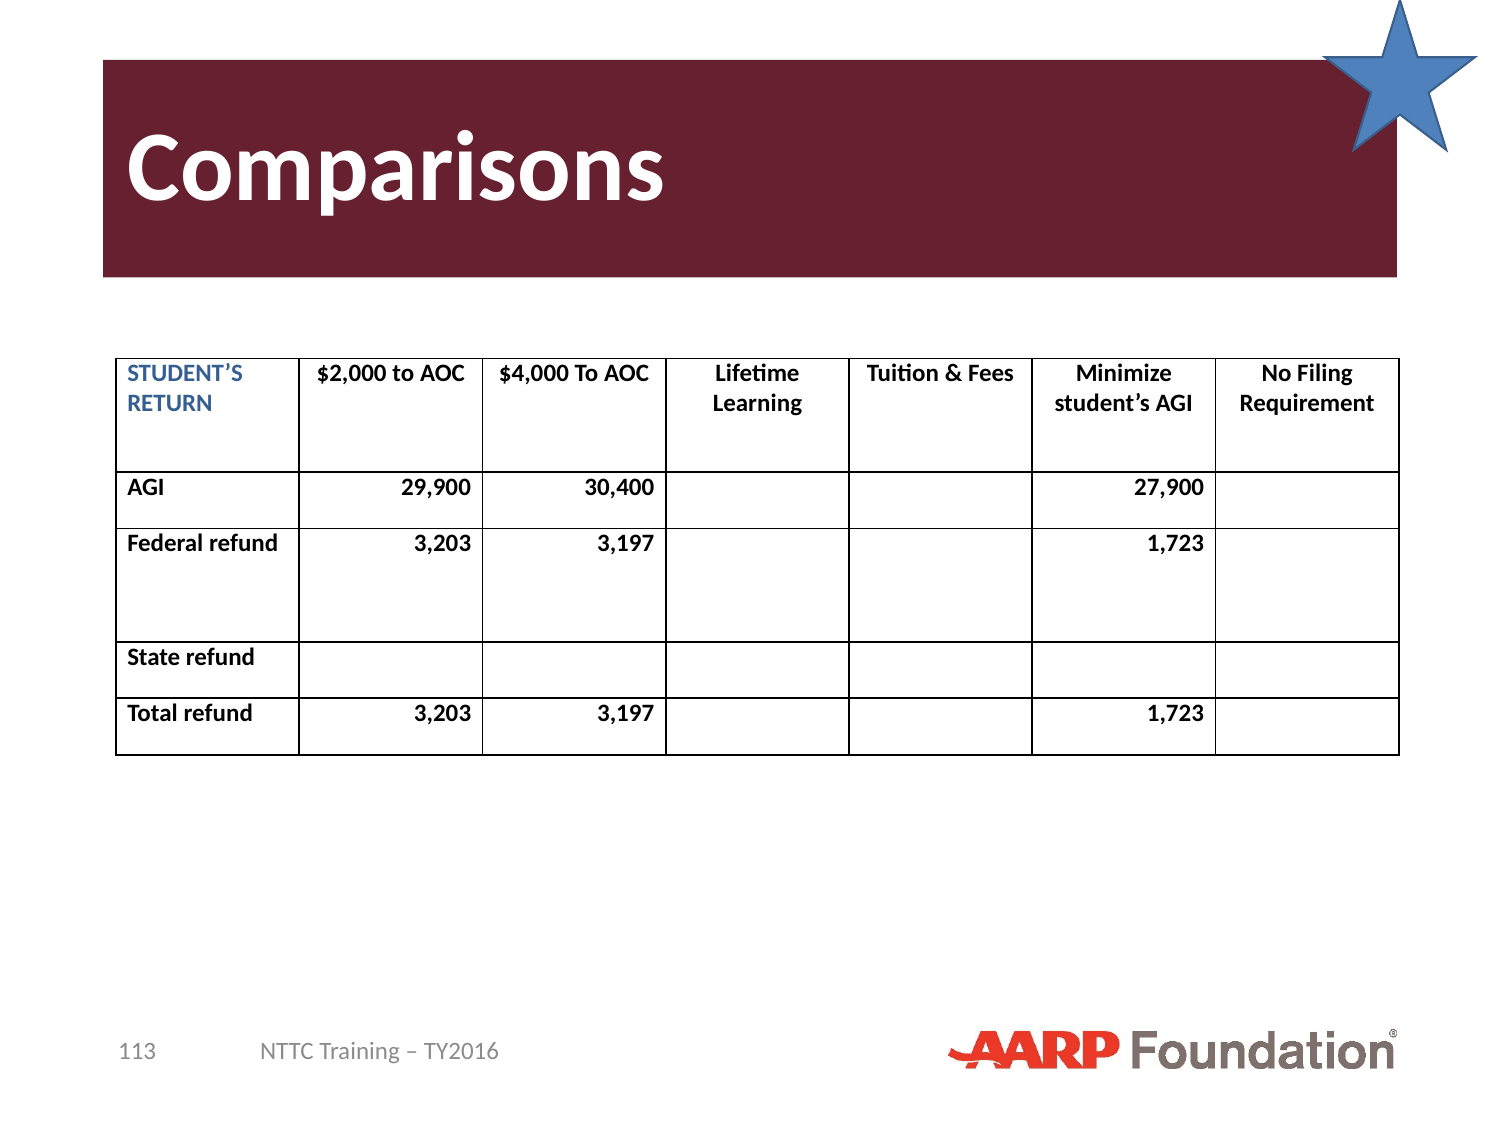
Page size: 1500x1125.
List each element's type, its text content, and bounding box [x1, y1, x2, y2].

table_cell [1033, 643, 1215, 697]
table_header Tuition & Fees [850, 359, 1031, 471]
table_cell [850, 699, 1031, 754]
table_cell 30,400 [483, 473, 665, 528]
table_cell 1,723 [1033, 529, 1215, 641]
table_cell [1216, 473, 1398, 528]
table_cell 3,203 [300, 699, 482, 754]
table_cell [483, 643, 665, 697]
table_cell [850, 473, 1031, 528]
table_cell 27,900 [1033, 473, 1215, 528]
table_cell [850, 643, 1031, 697]
table_cell [667, 643, 848, 697]
title Comparisons [103, 59, 1397, 278]
table_cell [667, 529, 848, 641]
table_cell [1216, 529, 1398, 641]
table_cell Federal refund [117, 529, 298, 641]
table_cell [667, 699, 848, 754]
table_cell 3,197 [483, 529, 665, 641]
table_cell [1216, 643, 1398, 697]
slide_number 113 [103, 1019, 208, 1080]
table_cell [1216, 699, 1398, 754]
table_cell [850, 529, 1031, 641]
table_cell State refund [117, 643, 298, 697]
footer NTTC Training – TY2016 [245, 1019, 812, 1080]
table_cell [300, 643, 482, 697]
table_header $4,000 To AOC [483, 359, 665, 471]
table_cell Total refund [117, 699, 298, 754]
table_cell 1,723 [1033, 699, 1215, 754]
table_header $2,000 to AOC [300, 359, 482, 471]
table_cell 3,197 [483, 699, 665, 754]
table_cell 3,203 [300, 529, 482, 641]
table_header STUDENT’S RETURN [117, 359, 298, 471]
table_cell AGI [117, 473, 298, 528]
table_cell 29,900 [300, 473, 482, 528]
text_box [1321, 0, 1478, 153]
table_header Minimize student’s AGI [1033, 359, 1215, 471]
table_cell [667, 473, 848, 528]
table_header No Filing Requirement [1216, 359, 1398, 471]
picture [948, 1029, 1397, 1069]
table_header Lifetime Learning [667, 359, 848, 471]
